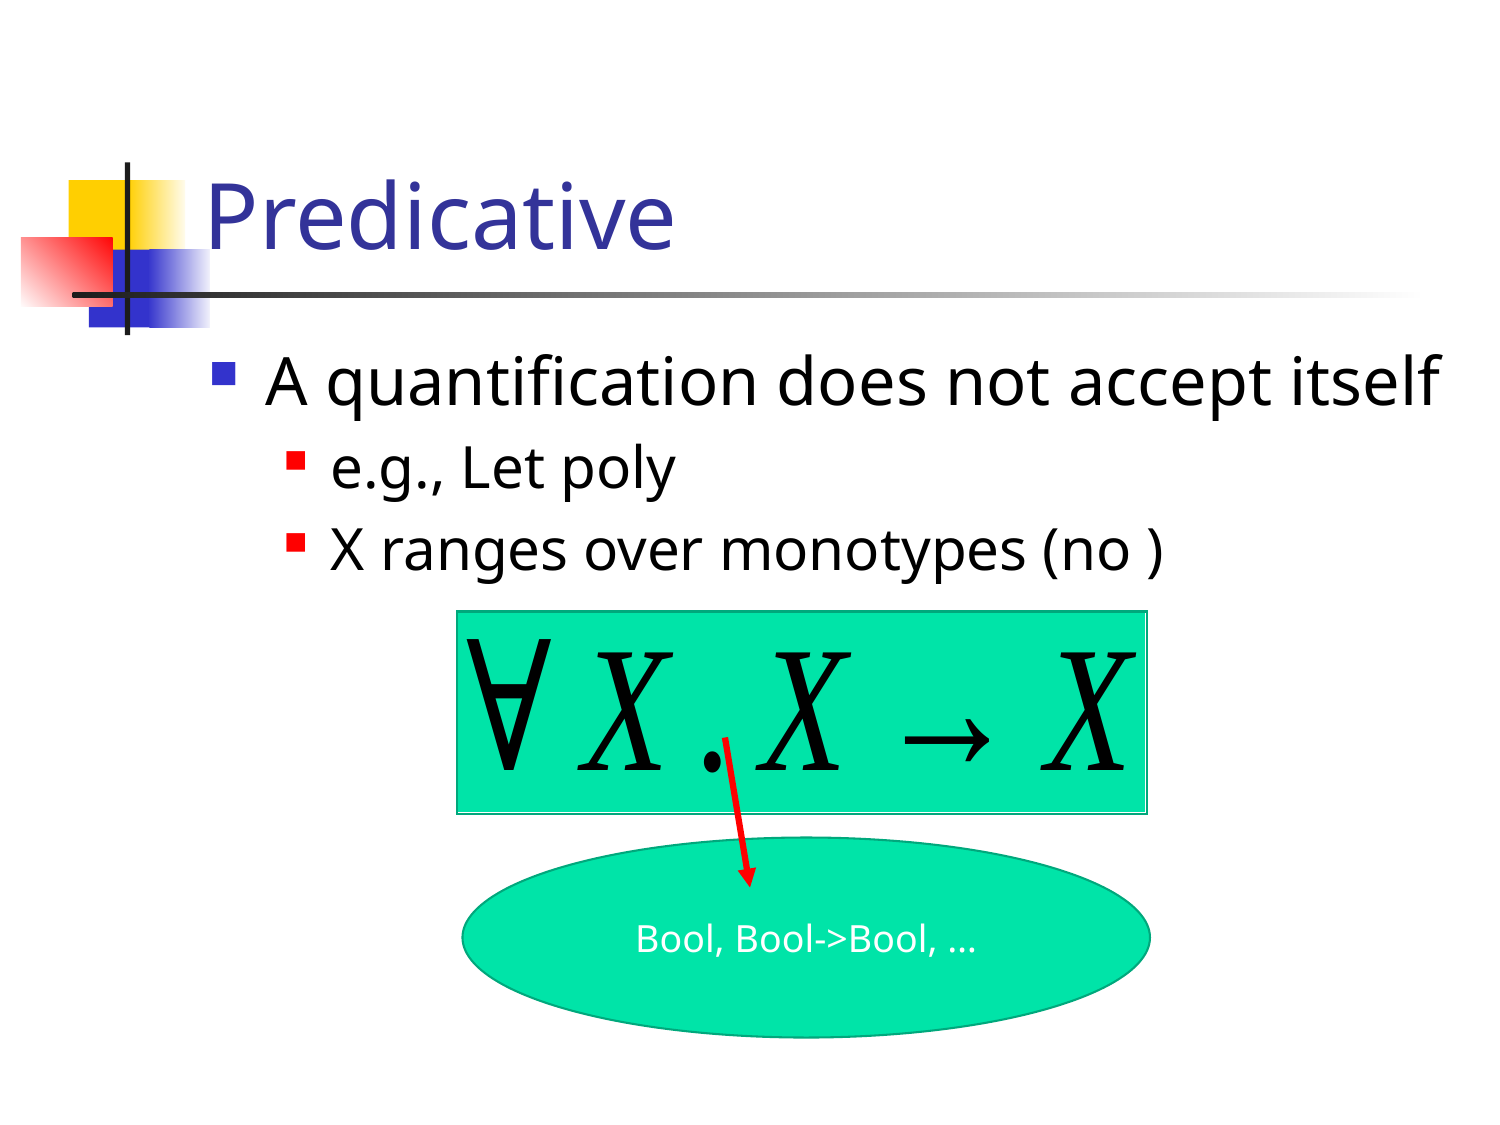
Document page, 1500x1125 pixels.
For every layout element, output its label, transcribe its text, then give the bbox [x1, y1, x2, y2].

title Predicative [188, 35, 1468, 275]
text_box Bool, Bool->Bool, … [461, 836, 1152, 1039]
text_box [724, 737, 750, 888]
